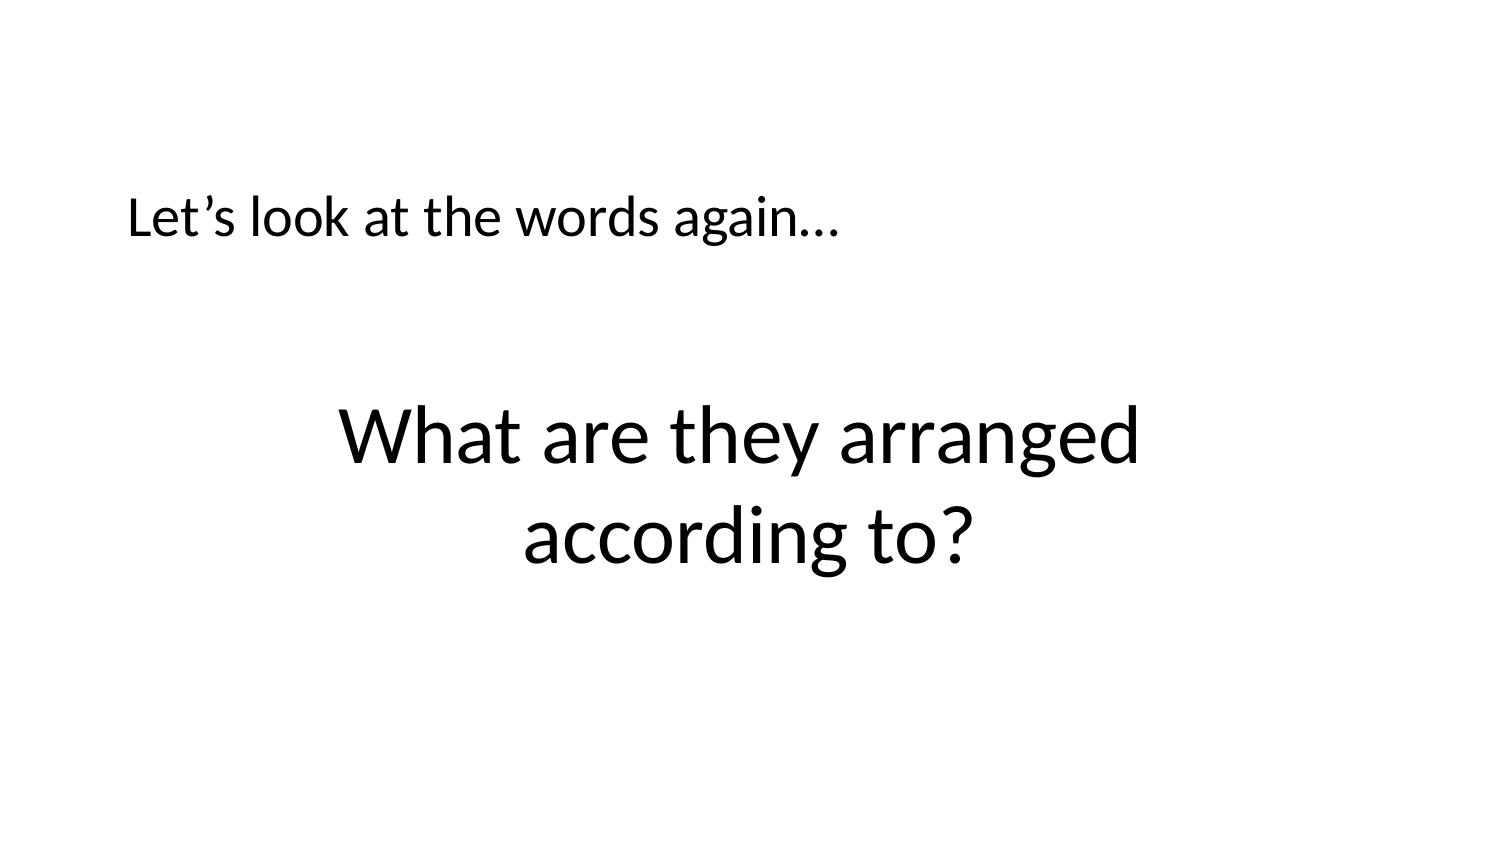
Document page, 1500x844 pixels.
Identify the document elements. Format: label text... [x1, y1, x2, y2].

title Let’s look at the words again… [112, 150, 1425, 291]
text_box What are they arranged according to? [99, 372, 1401, 582]
